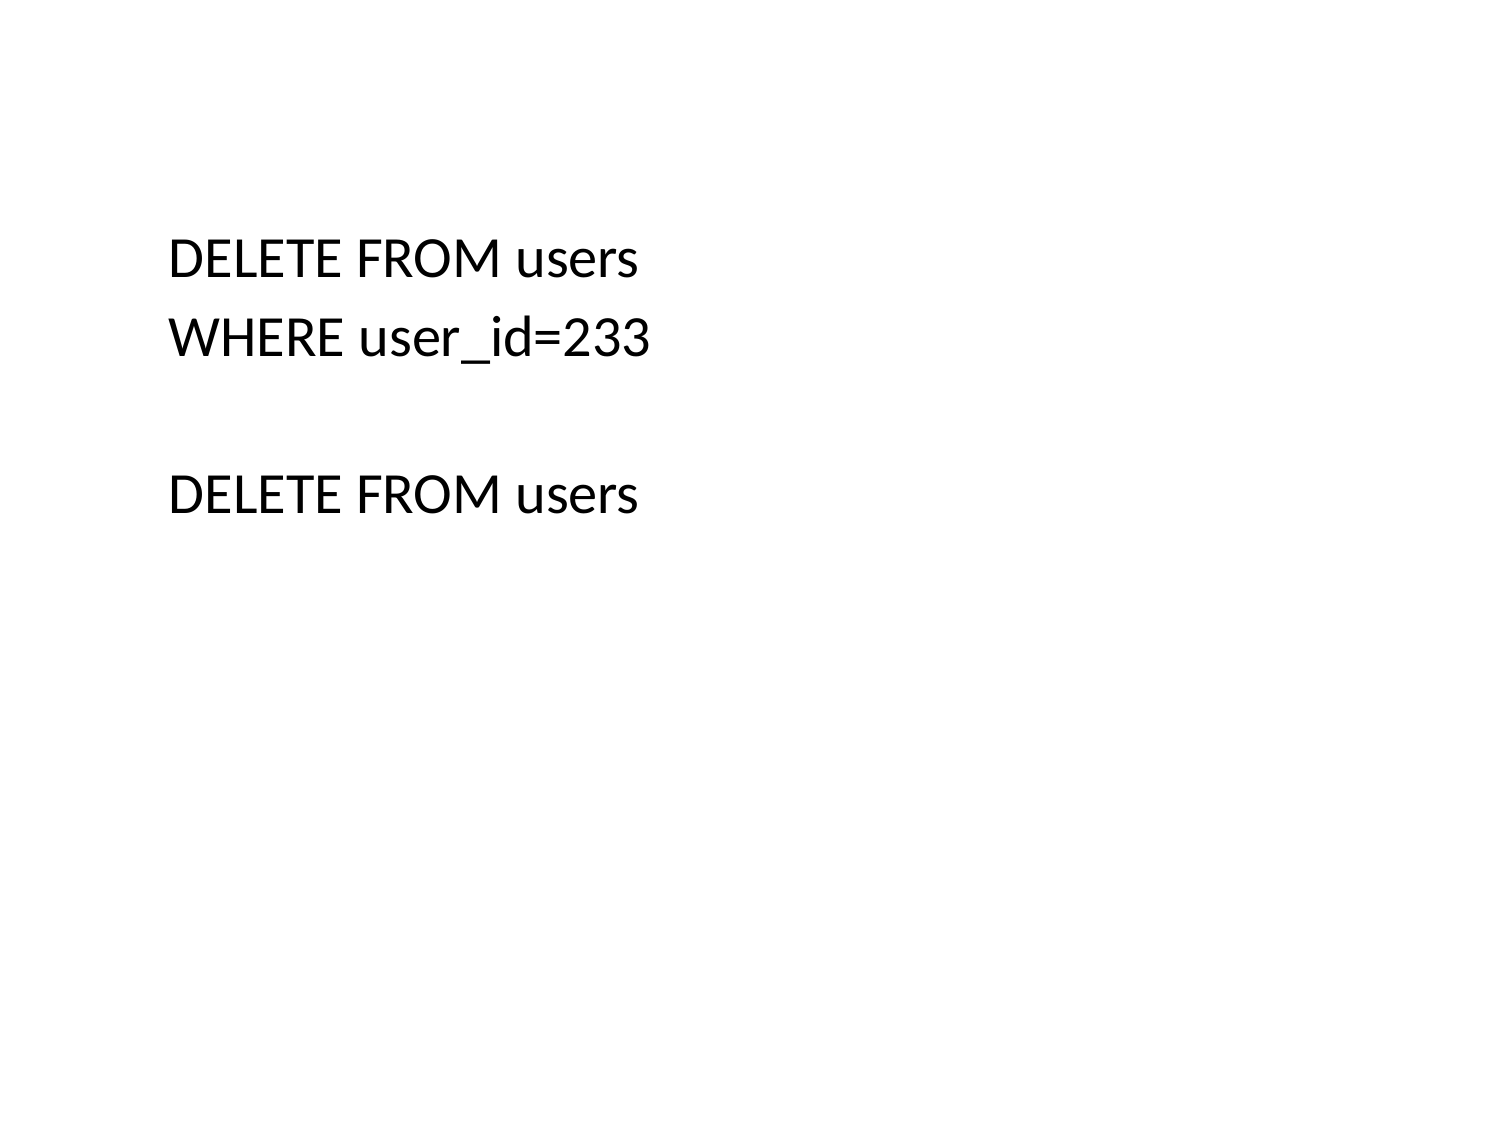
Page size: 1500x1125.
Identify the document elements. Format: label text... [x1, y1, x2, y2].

list DELETE FROM users WHERE user_id=233 DELETE FROM users [153, 220, 1407, 965]
